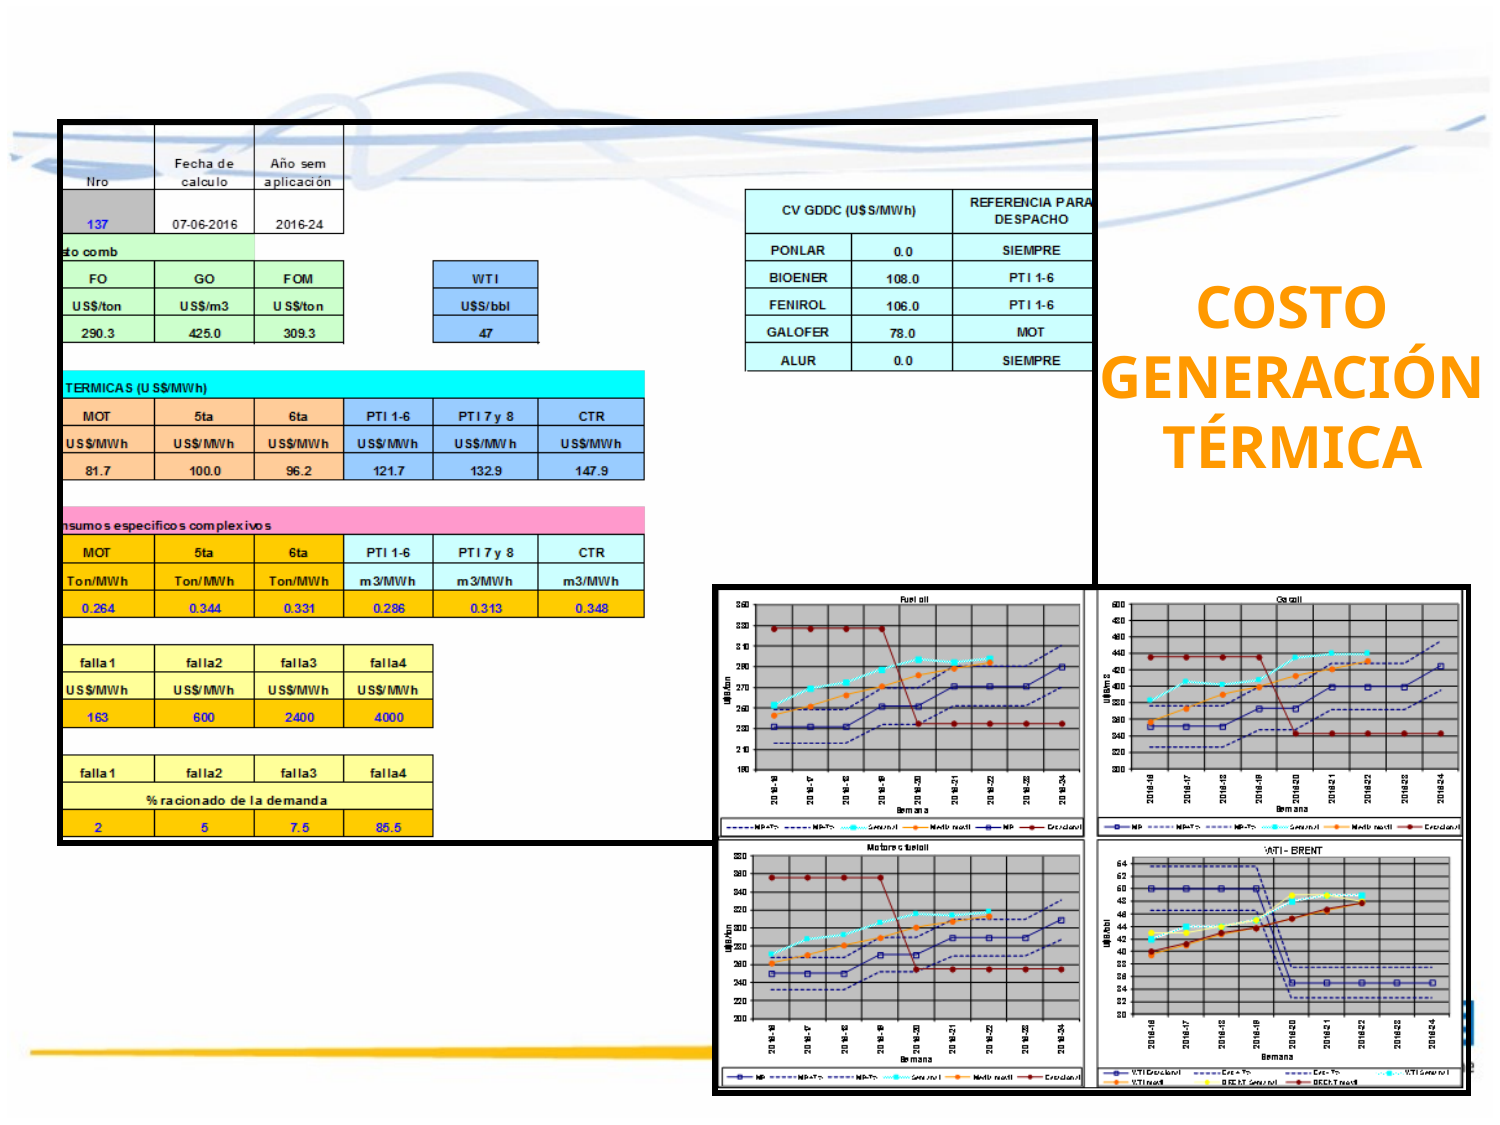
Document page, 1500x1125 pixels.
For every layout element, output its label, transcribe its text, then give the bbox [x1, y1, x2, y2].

picture [7, 6, 1493, 1118]
title COSTO GENERACIÓN TÉRMICA [1098, 199, 1500, 551]
picture [62, 124, 1466, 1091]
